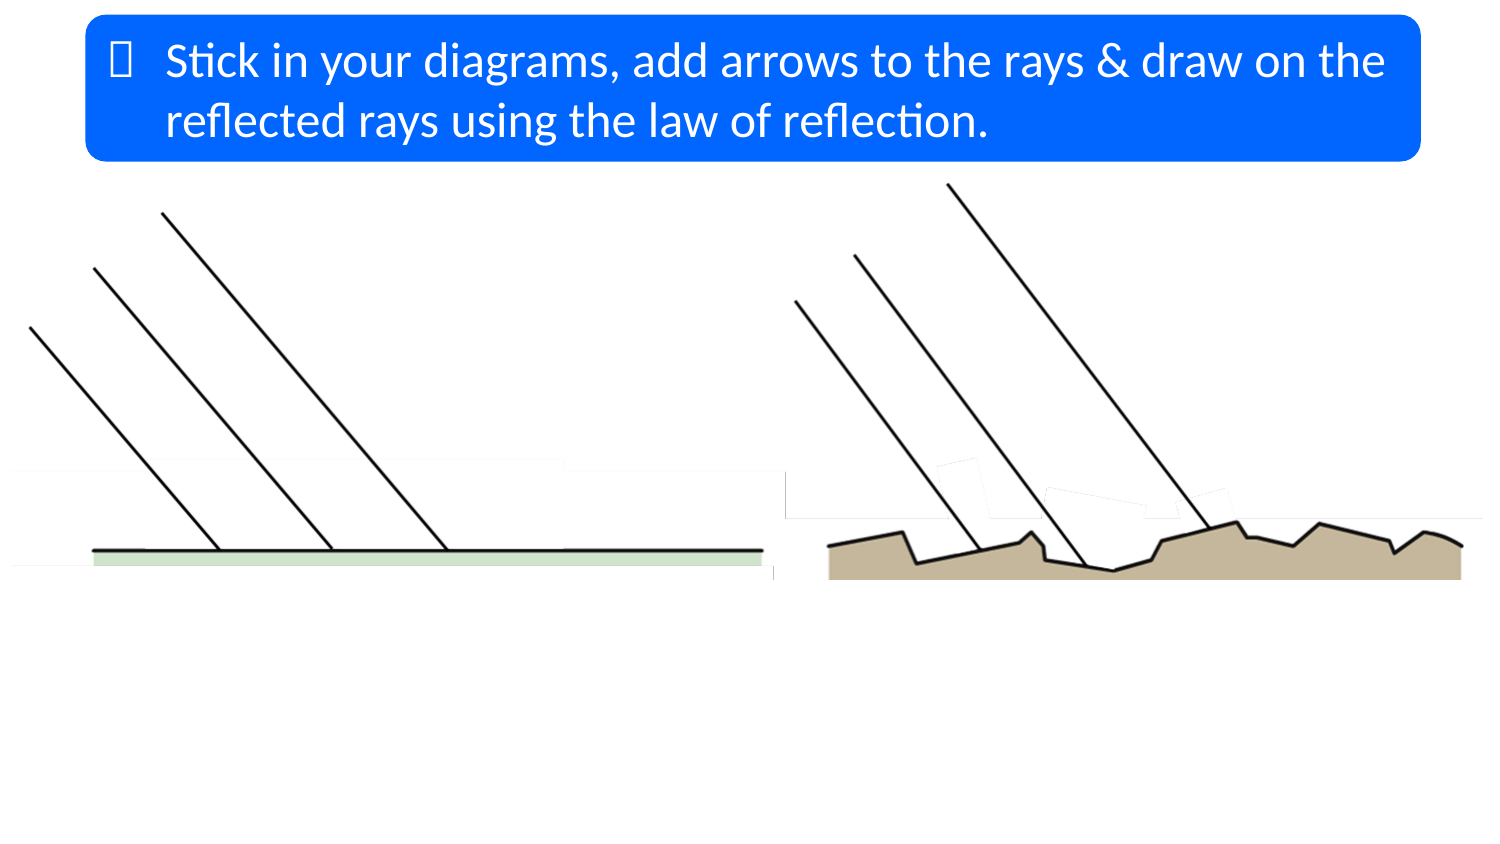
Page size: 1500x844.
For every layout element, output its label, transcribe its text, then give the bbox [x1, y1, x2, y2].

picture [12, 133, 1483, 580]
text_box  Stick in your diagrams, add arrows to the rays & draw on the reflected rays using the law of reflection. [85, 14, 1421, 132]
